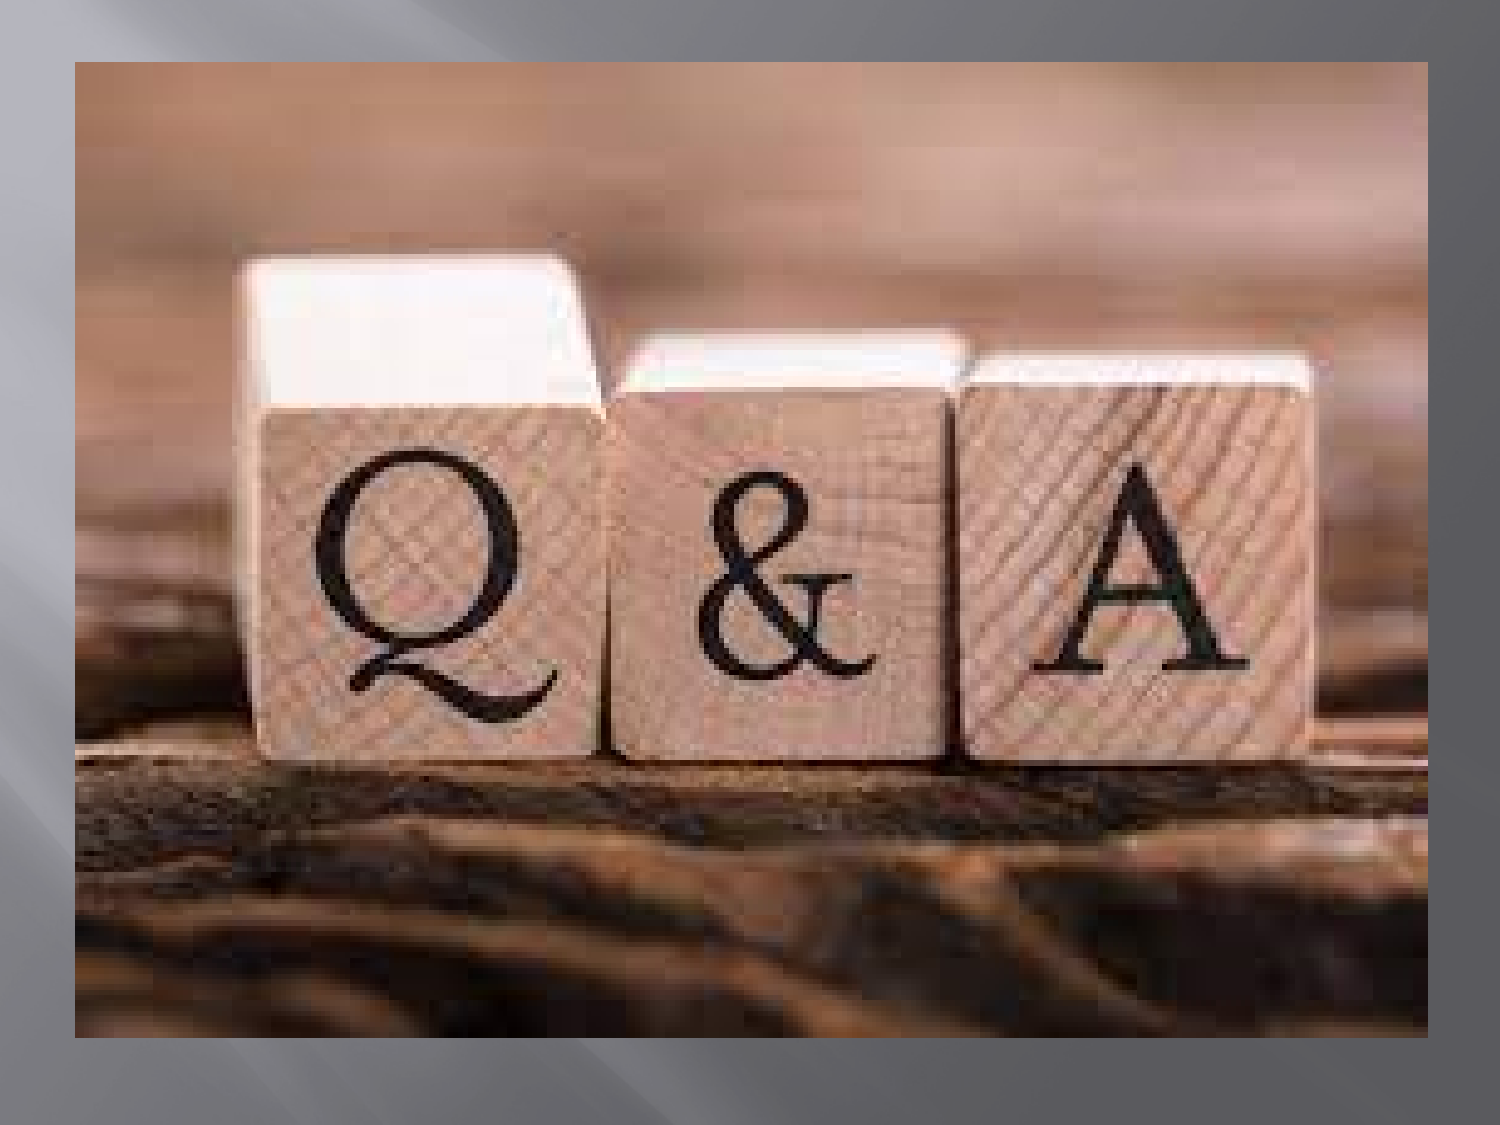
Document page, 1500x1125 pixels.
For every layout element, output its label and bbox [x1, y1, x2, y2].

list [74, 62, 1428, 1038]
